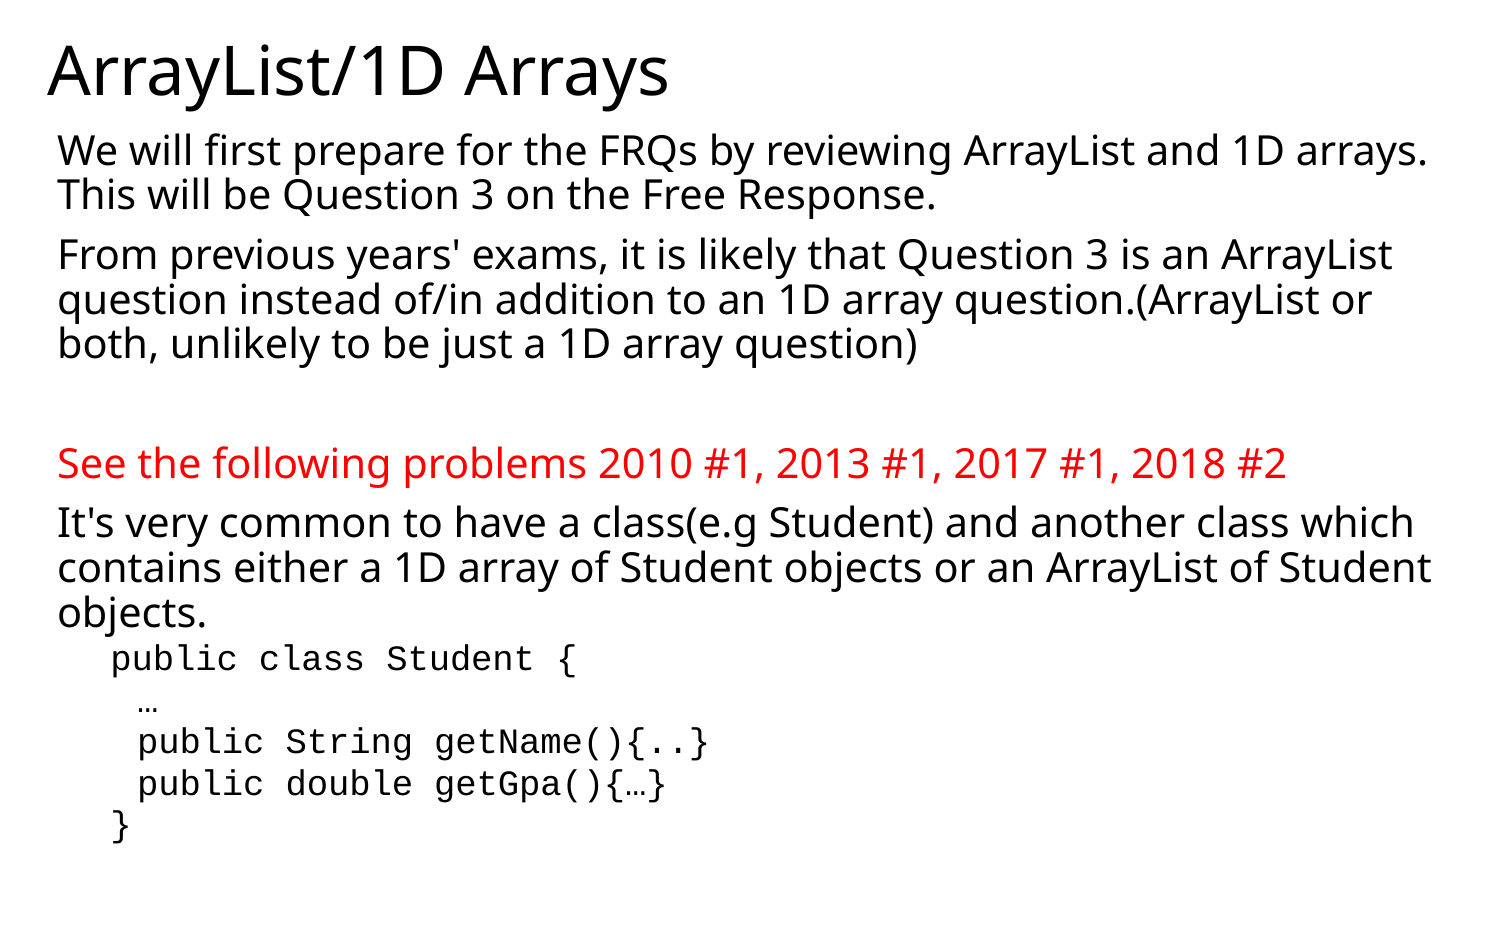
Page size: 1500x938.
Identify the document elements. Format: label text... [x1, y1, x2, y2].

title ArrayList/1D Arrays [32, 25, 1309, 122]
list We will first prepare for the FRQs by reviewing ArrayList and 1D arrays. This will be Question 3 on the Free Response. From previous years' exams, it is likely that Question 3 is an ArrayList question instead of/in addition to an 1D array question.(ArrayList or both, unlikely to be just a 1D array question) See the following problems 2010 #1, 2013 #1, 2017 #1, 2018 #2 It's very common to have a class(e.g Student) and another class which contains either a 1D array of Student objects or an ArrayList of Student objects. public class Student { … public String getName(){..} public double getGpa(){…} } [42, 121, 1468, 913]
